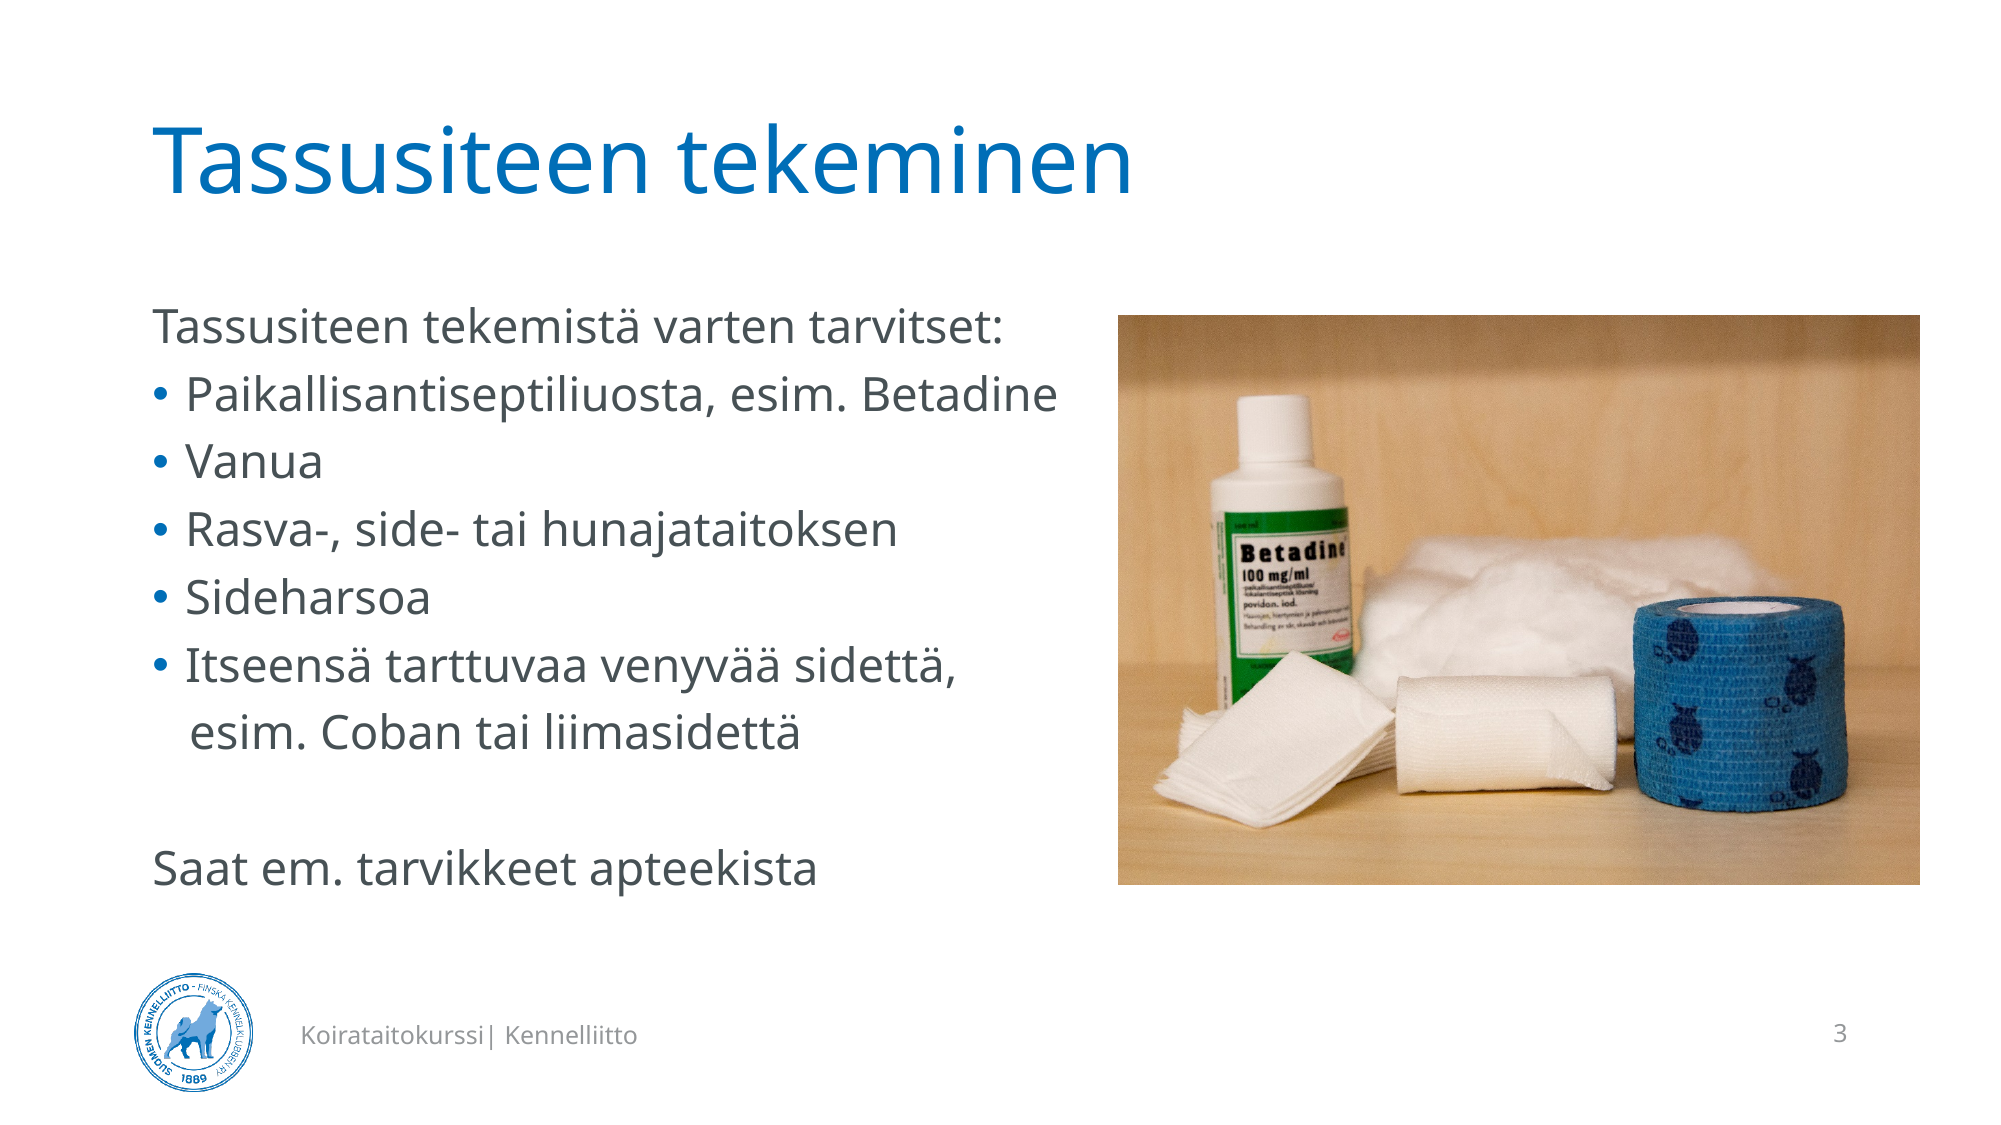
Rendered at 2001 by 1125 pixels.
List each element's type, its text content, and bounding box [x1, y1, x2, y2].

title Tassusiteen tekeminen [137, 55, 1863, 274]
list Tassusiteen tekemistä varten tarvitset: Paikallisantiseptiliuosta, esim. Betadine Vanua Rasva-, side- tai hunajataitoksen Sideharsoa Itseensä tarttuvaa venyvää sidettä, esim. Coban tai liimasidettä Saat em. tarvikkeet apteekista [137, 295, 1863, 905]
slide_number 3 [1739, 1004, 1863, 1065]
picture [134, 973, 253, 1092]
picture [1118, 315, 1920, 885]
footer Koirataitokurssi| Kennelliitto [285, 1004, 926, 1065]
